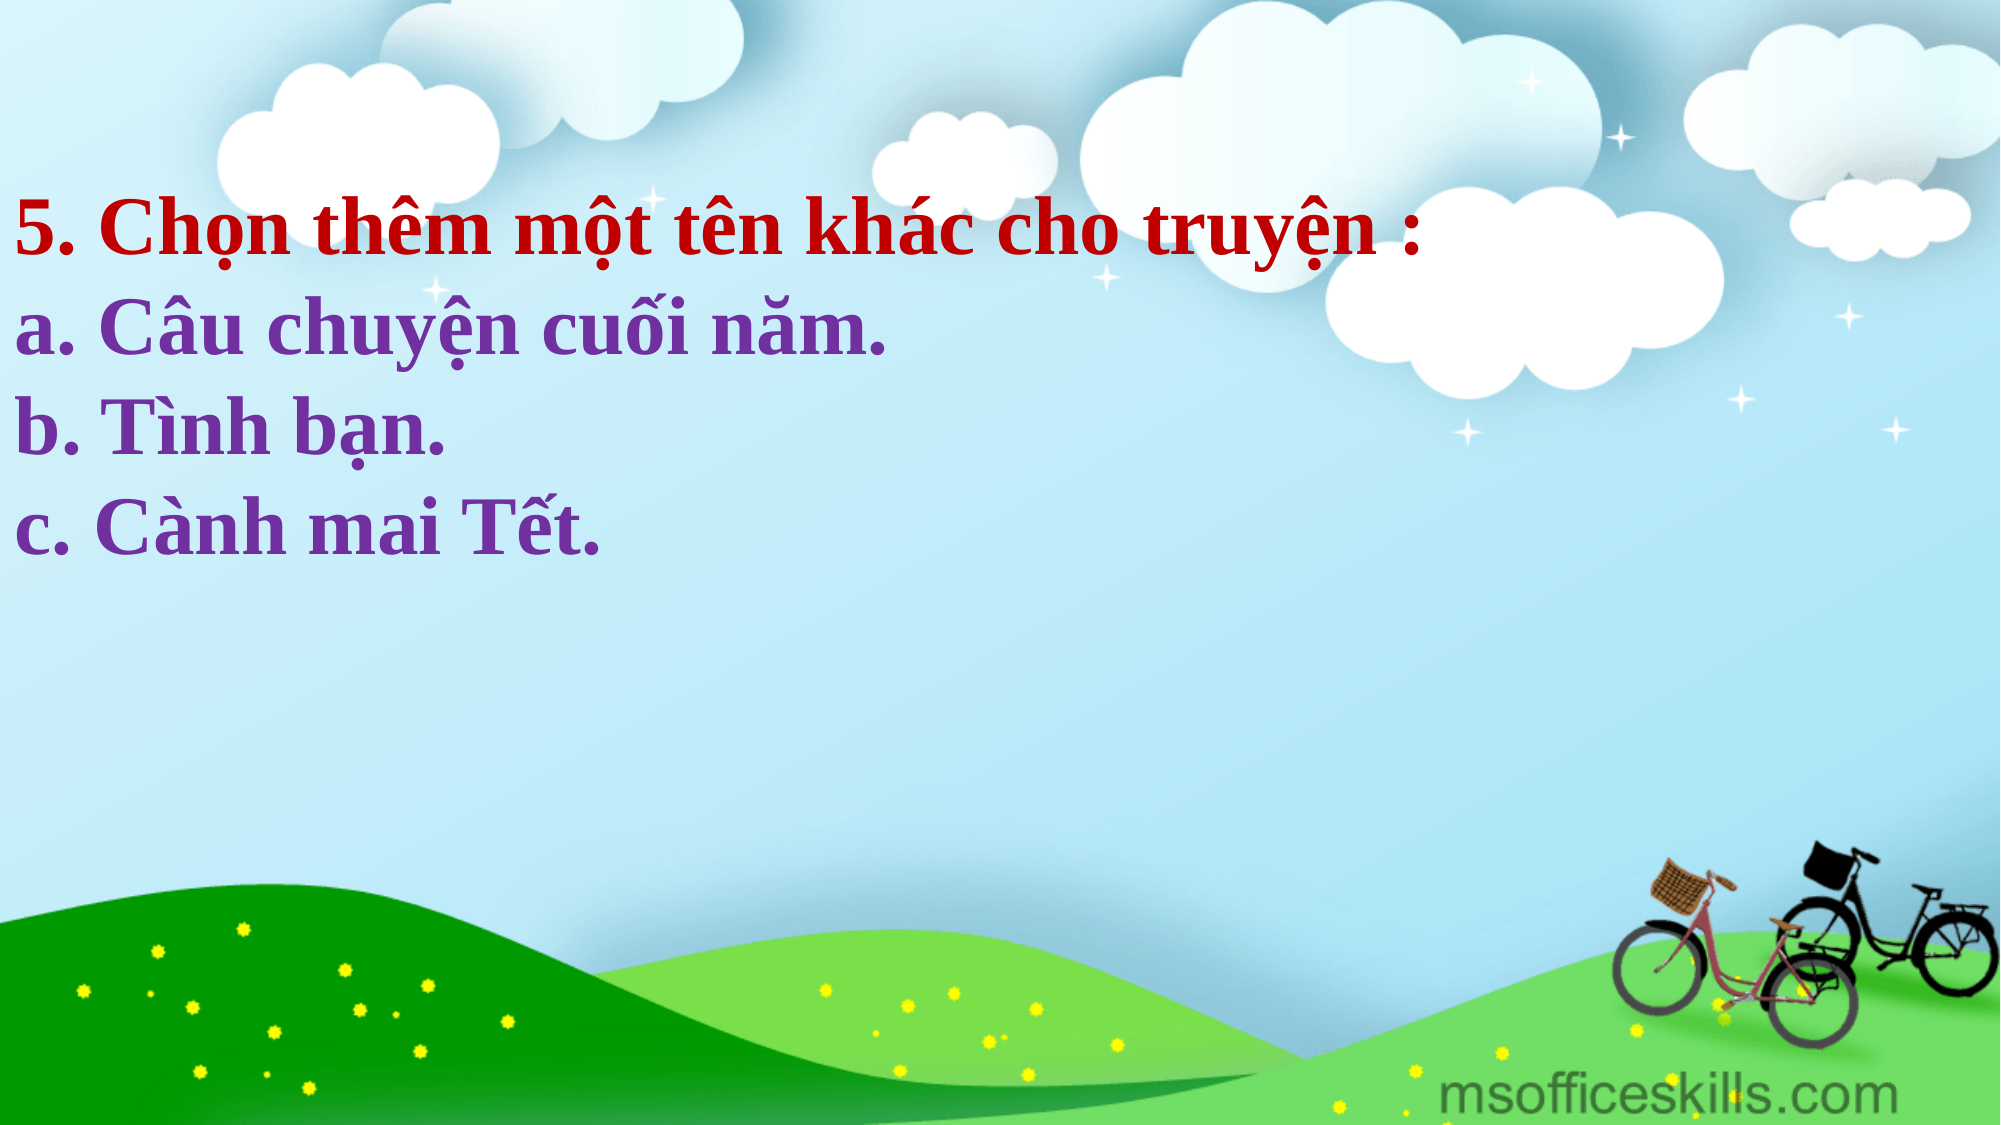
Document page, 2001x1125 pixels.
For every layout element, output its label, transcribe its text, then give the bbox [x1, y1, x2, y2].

picture [0, 0, 2001, 1125]
text_box 5. Chọn thêm một tên khác cho truyện : a. Câu chuyện cuối năm. b. Tình bạn. c. Cành mai Tết. [0, 163, 2000, 579]
